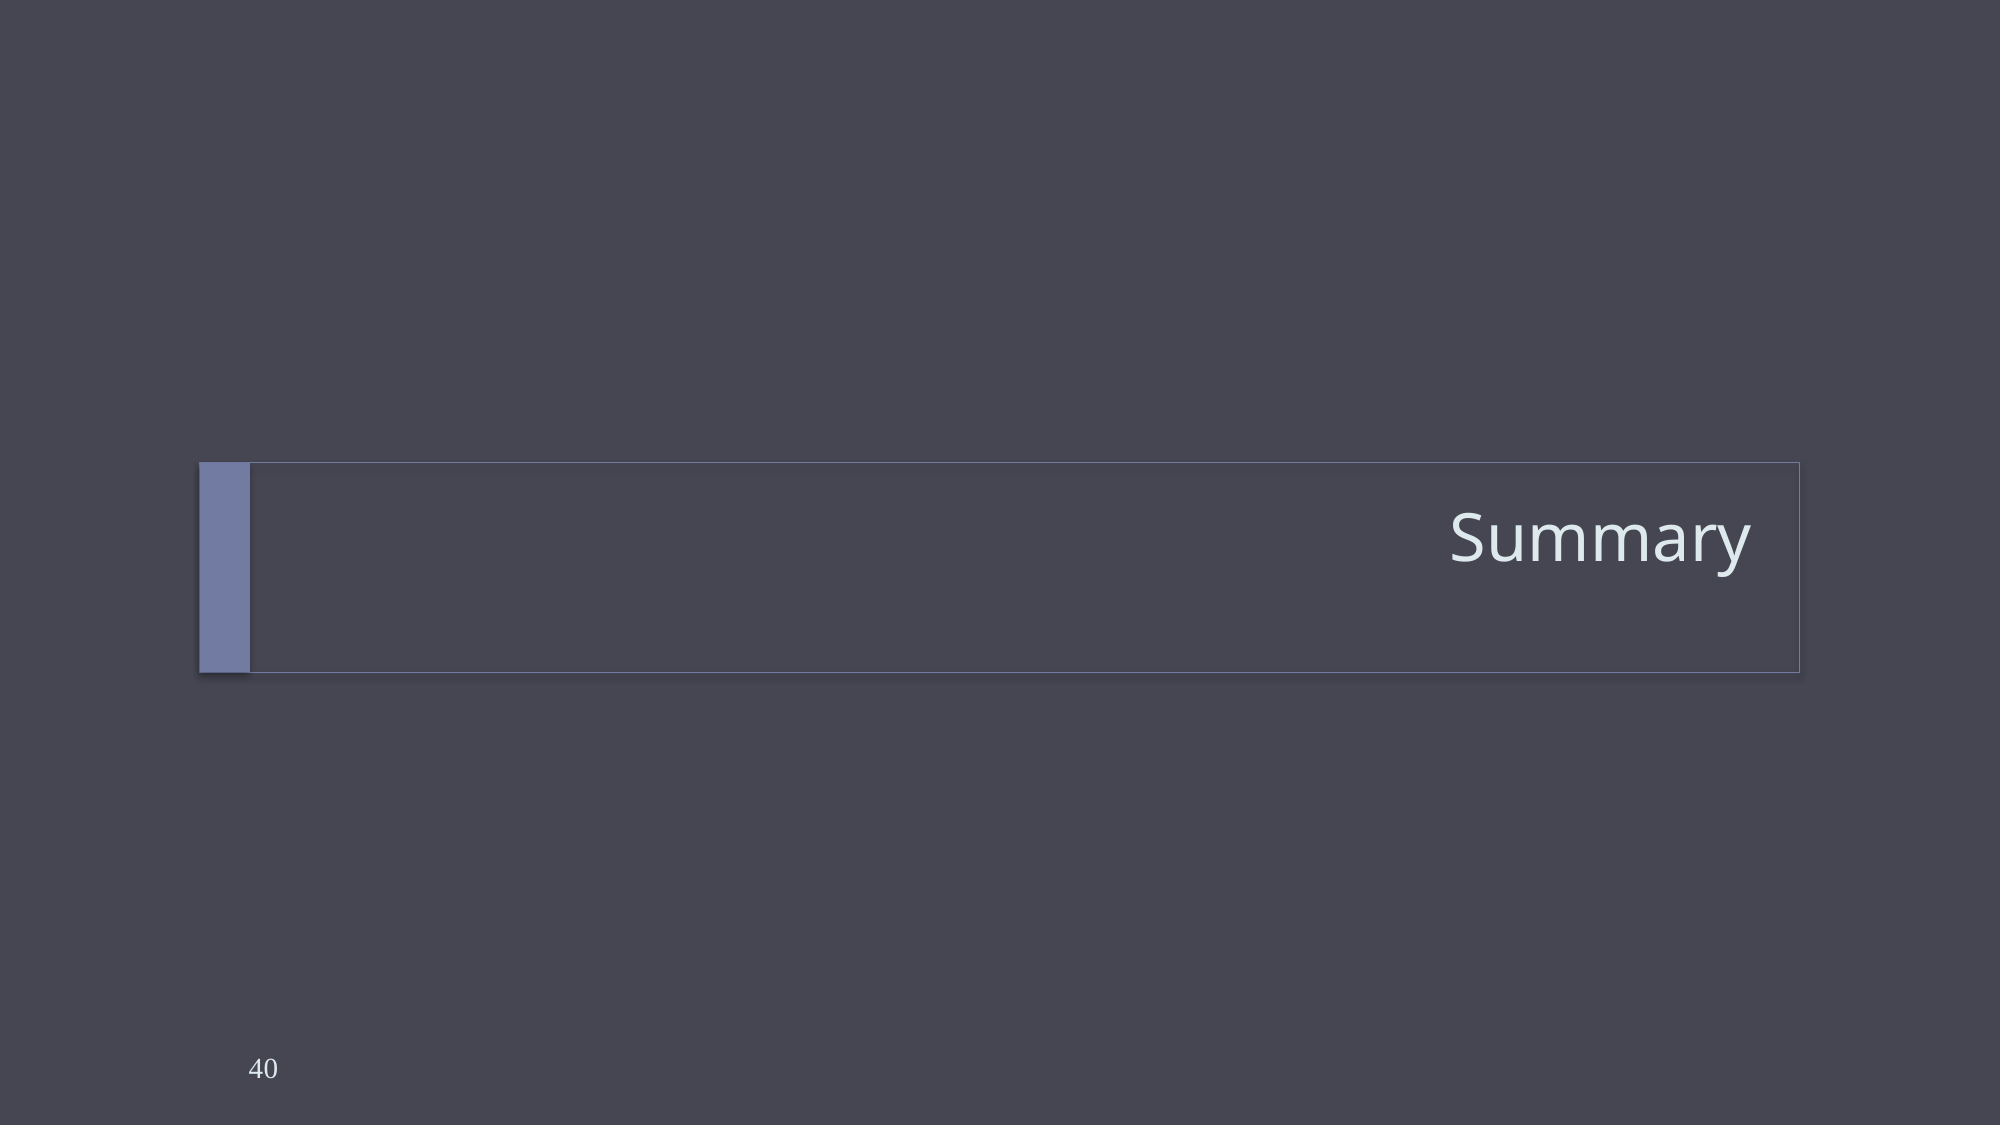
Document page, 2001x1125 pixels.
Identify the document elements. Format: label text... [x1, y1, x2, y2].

slide_number 40 [233, 1042, 567, 1103]
title Summary [266, 487, 1767, 663]
